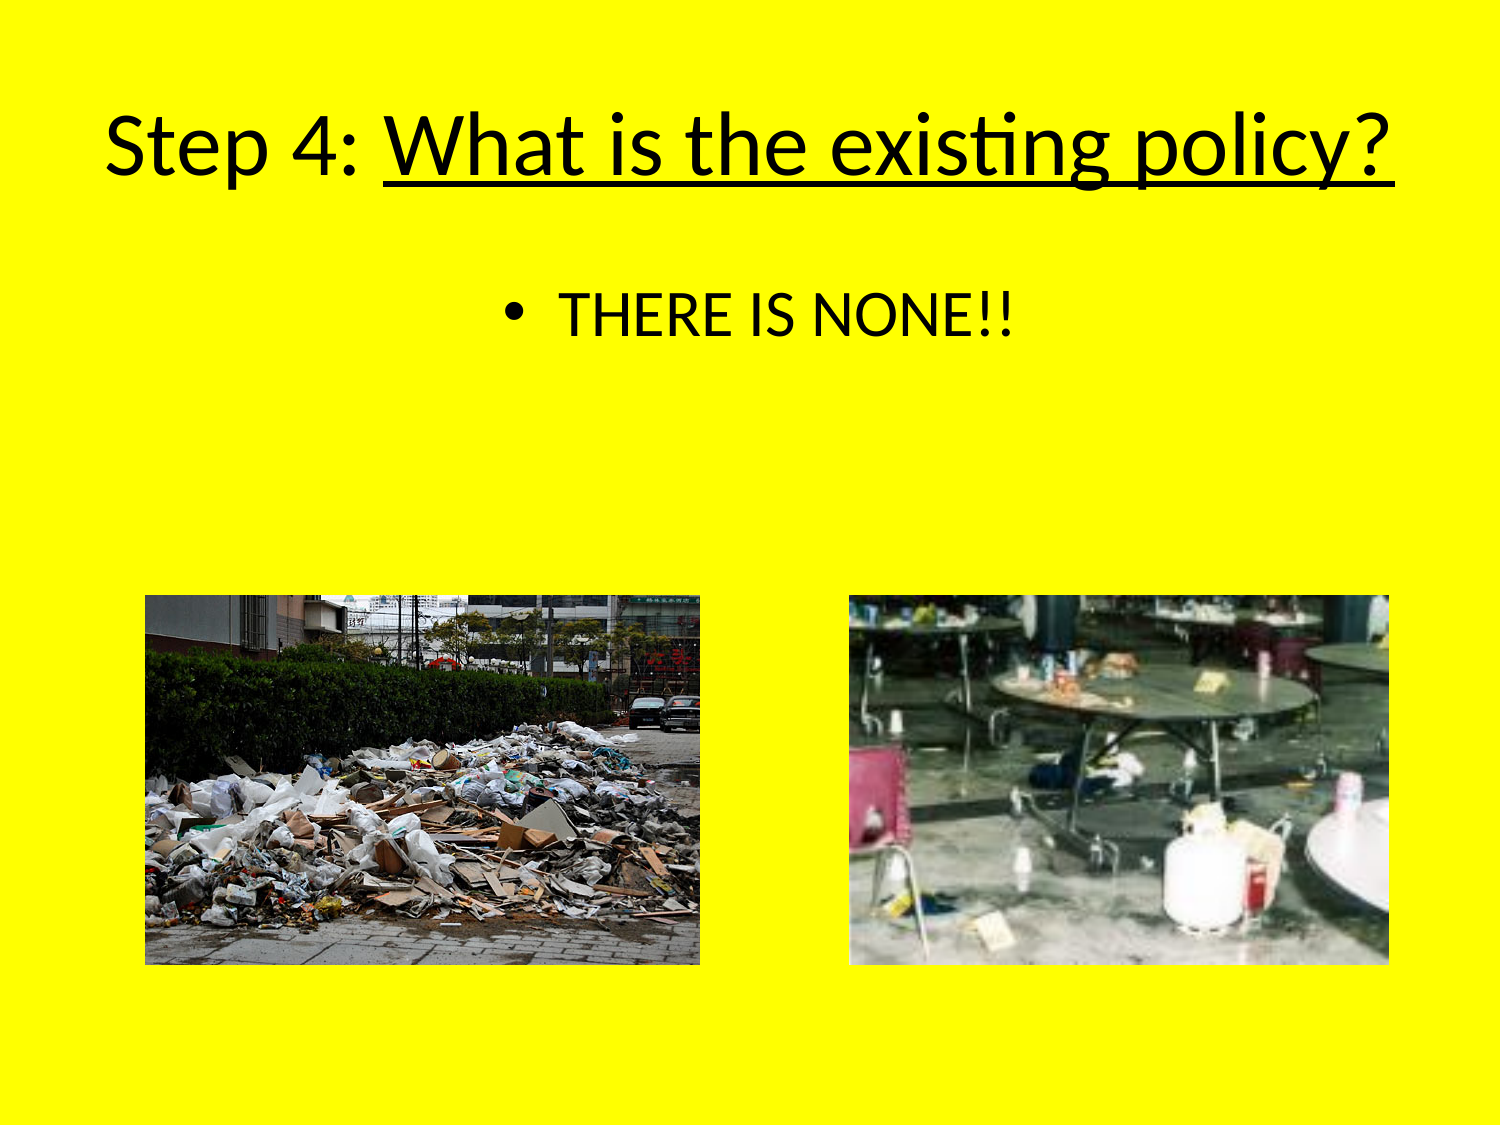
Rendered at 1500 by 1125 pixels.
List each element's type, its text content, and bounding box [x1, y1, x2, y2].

picture [145, 595, 701, 965]
list THERE IS NONE!! [487, 262, 1500, 1005]
title Step 4: What is the existing policy? [75, 45, 1425, 233]
picture [849, 595, 1389, 965]
